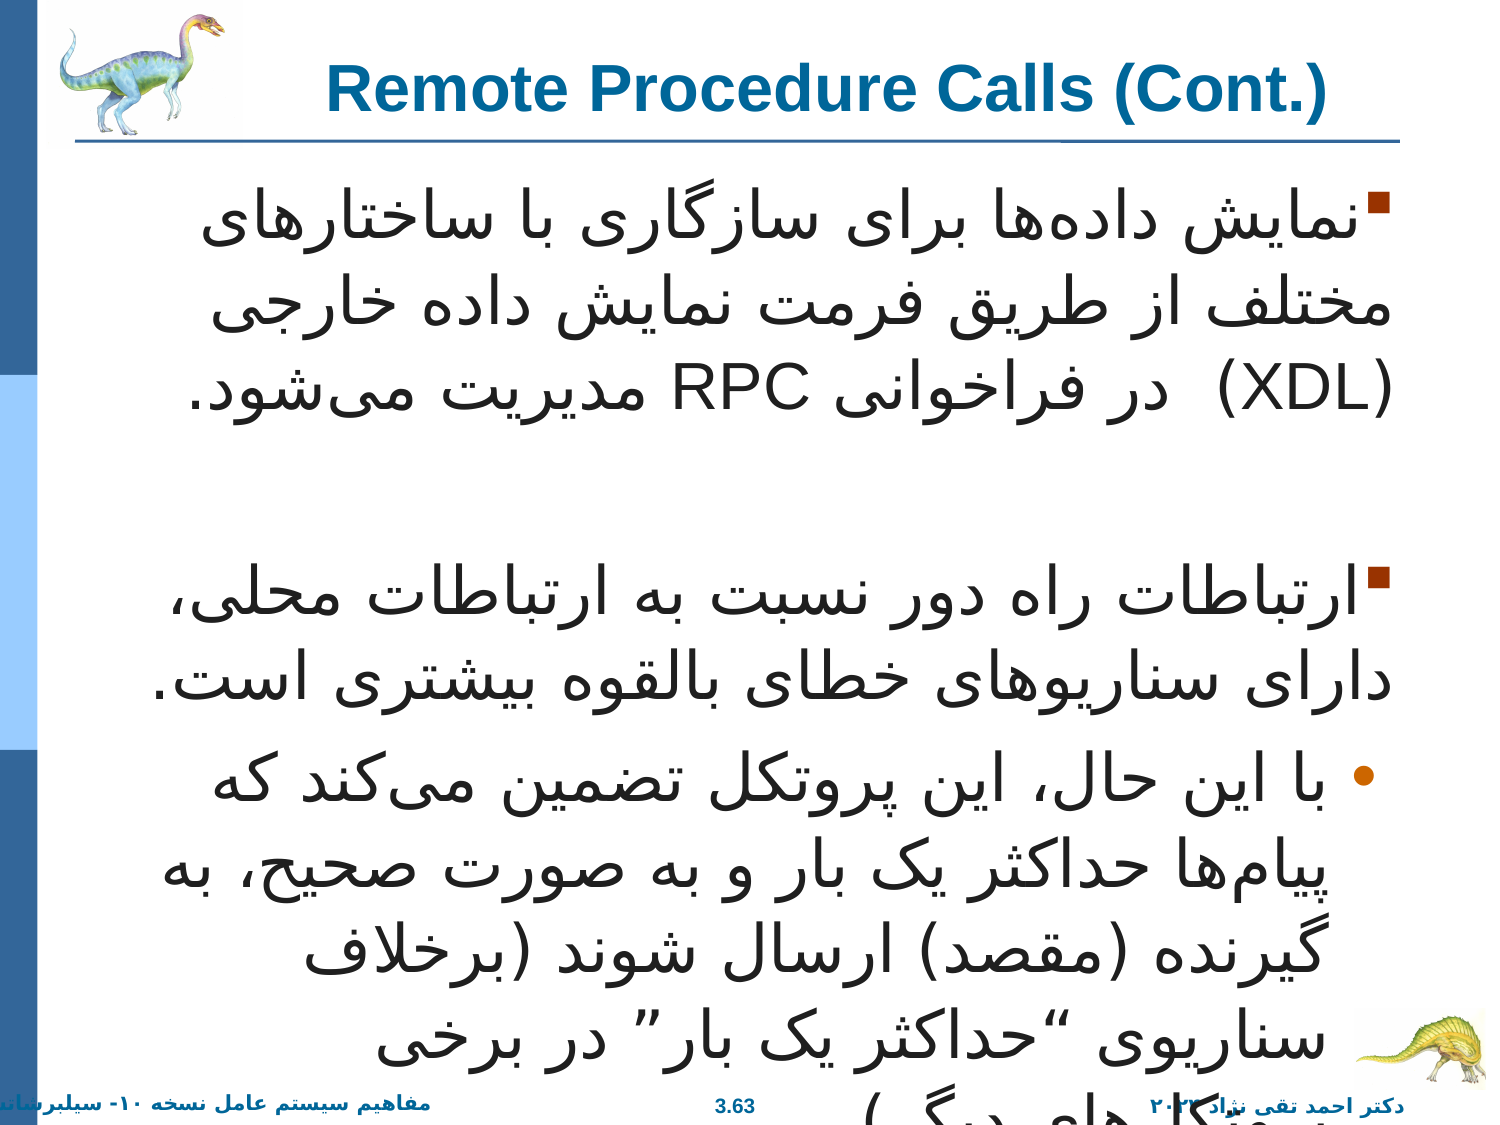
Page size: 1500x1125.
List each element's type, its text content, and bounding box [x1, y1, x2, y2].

title Remote Procedure Calls (Cont.) [152, 37, 1500, 133]
picture [46, 0, 243, 149]
list نمایش داده‌ها برای سازگاری با ساختارهای مختلف از طریق فرمت نمایش داده خارجی (XDL) در فراخوانی RPC مدیریت می‌شود. ارتباطات راه دور نسبت به ارتباطات محلی، دارای سناریوهای خطای بالقوه بیشتری است. با این حال، این پروتکل تضمین می‌کند که پیام‌ها حداکثر یک بار و به صورت صحیح، به گیرنده (مقصد) ارسال شوند (برخلاف سناریوی “حداکثر یک بار” در برخی پروتکل‌های دیگر). [85, 159, 1412, 926]
picture [1354, 1008, 1486, 1090]
picture [1190, 1103, 1200, 1113]
